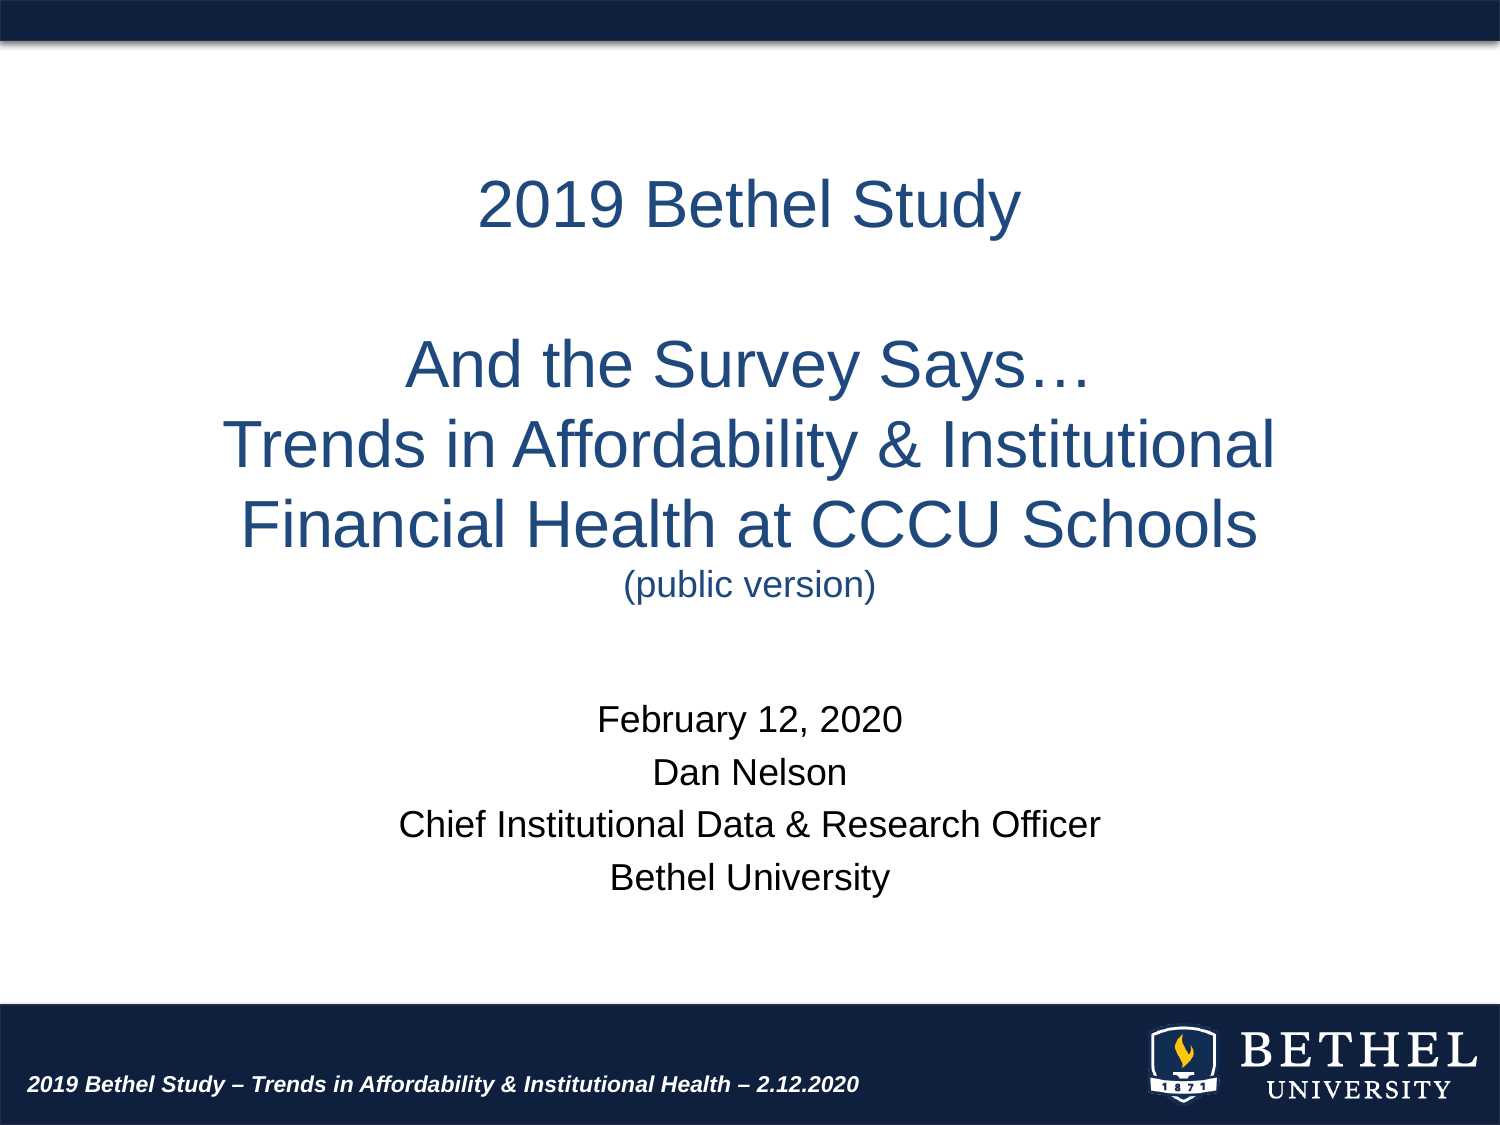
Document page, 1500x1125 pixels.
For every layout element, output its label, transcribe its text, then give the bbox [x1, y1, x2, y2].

title 2019 Bethel Study And the Survey Says… Trends in Affordability & Institutional Financial Health at CCCU Schools (public version) [112, 262, 1388, 504]
picture [1147, 1023, 1477, 1106]
subtitle February 12, 2020 Dan Nelson Chief Institutional Data & Research Officer Bethel University [224, 687, 1276, 976]
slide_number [12, 1062, 1113, 1104]
